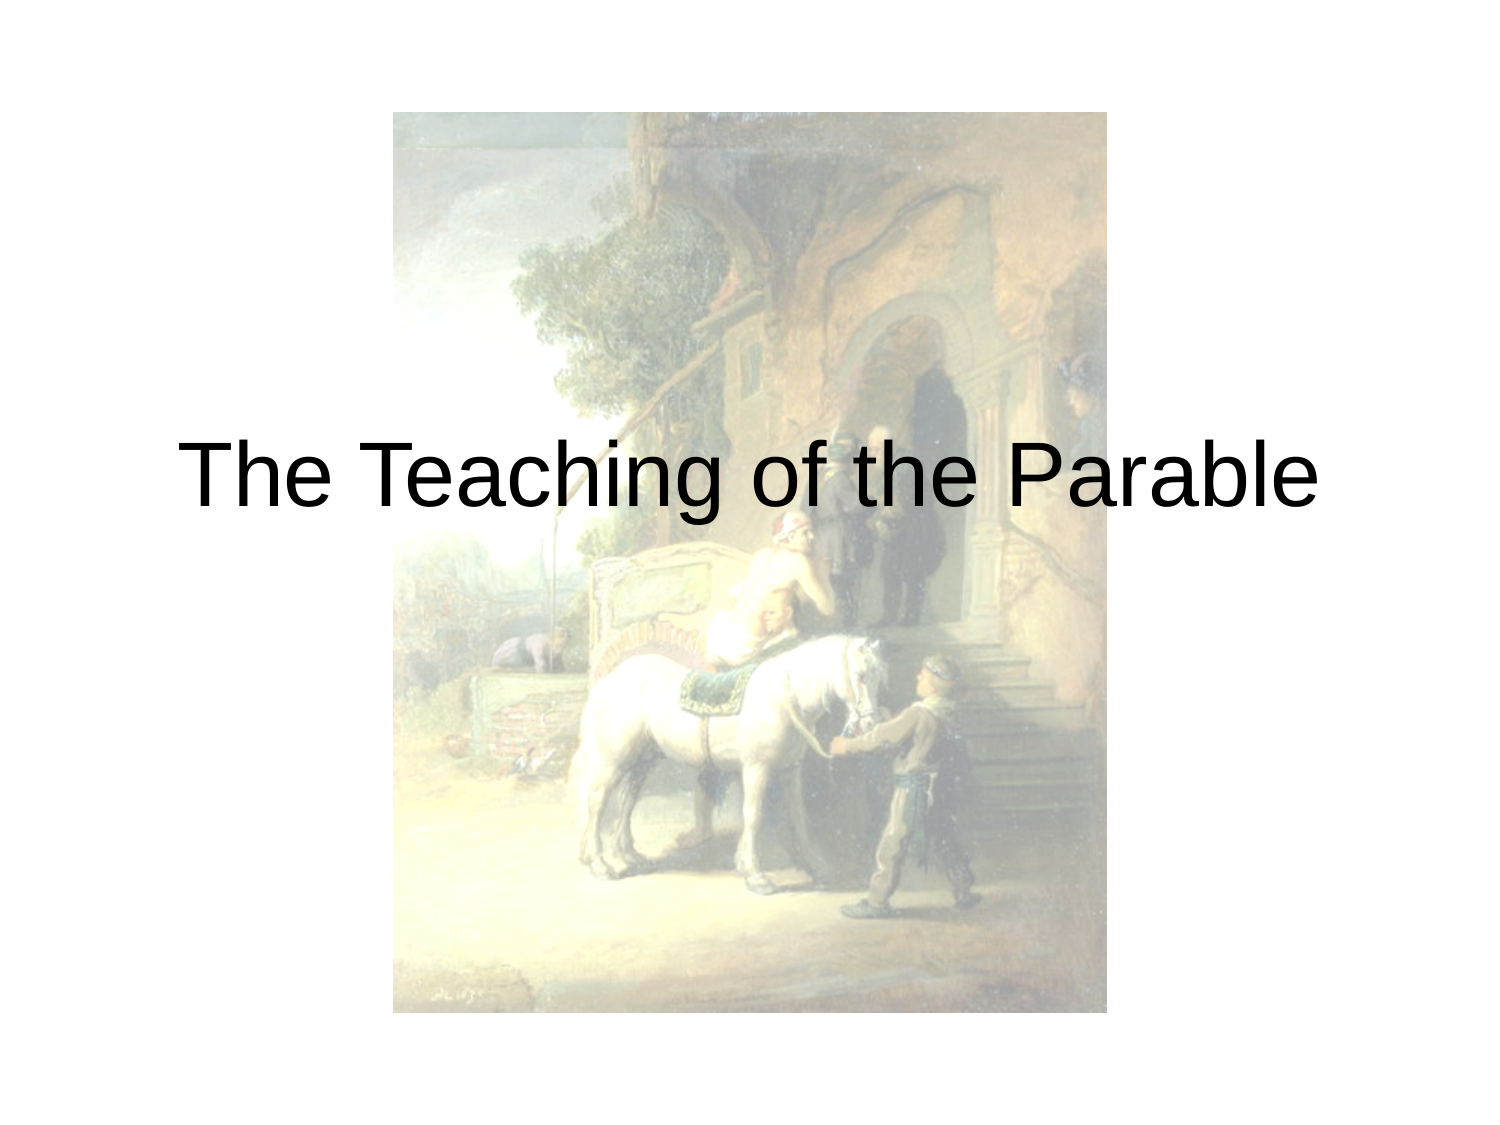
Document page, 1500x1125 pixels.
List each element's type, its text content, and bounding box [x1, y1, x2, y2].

title The Teaching of the Parable [112, 349, 387, 591]
title The Teaching of the Parable [1112, 349, 1388, 591]
picture [392, 112, 1108, 1013]
